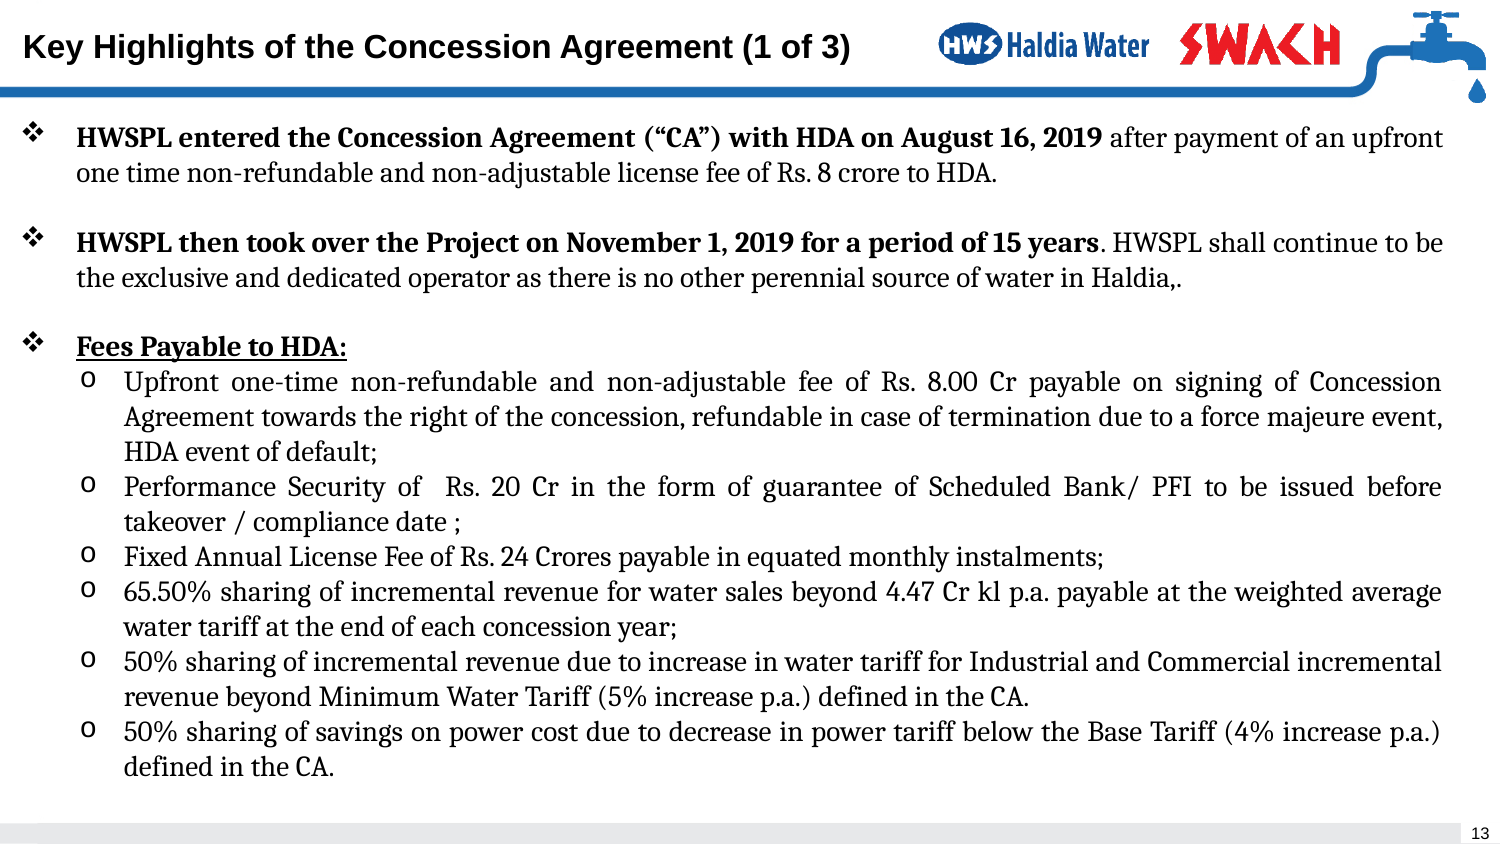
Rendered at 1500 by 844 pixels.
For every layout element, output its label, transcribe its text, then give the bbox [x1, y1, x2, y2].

title Key Highlights of the Concession Agreement (1 of 3) [22, 25, 929, 66]
picture [0, 0, 1500, 844]
text_box Key Highlights of the Concession Agreement (1 of 3) [3, 0, 1209, 97]
text_box HWSPL entered the Concession Agreement (“CA”) with HDA on August 16, 2019 after payment of an upfront one time non-refundable and non-adjustable license fee of Rs. 8 crore to HDA. HWSPL then took over the Project on November 1, 2019 for a period of 15 years. HWSPL shall continue to be the exclusive and dedicated operator as there is no other perennial source of water in Haldia,. Fees Payable to HDA: Upfront one-time non-refundable and non-adjustable fee of Rs. 8.00 Cr payable on signing of Concession Agreement towards the right of the concession, refundable in case of termination due to a force majeure event, HDA event of default; Performance Security of Rs. 20 Cr in the form of guarantee of Scheduled Bank/ PFI to be issued before takeover / compliance date ; Fixed Annual License Fee of Rs. 24 Crores payable in equated monthly instalments; 65.50% sharing of incremental revenue for water sales beyond 4.47 Cr kl p.a. payable at the weighted average water tariff at the end of each concession year; 50% sharing of incremental revenue due to increase in water tariff for Industrial and Commercial incremental revenue beyond Minimum Water Tariff (5% increase p.a.) defined in the CA. 50% sharing of savings on power cost due to decrease in power tariff below the Base Tariff (4% increase p.a.) defined in the CA. [5, 110, 1459, 825]
picture [934, 16, 1153, 71]
